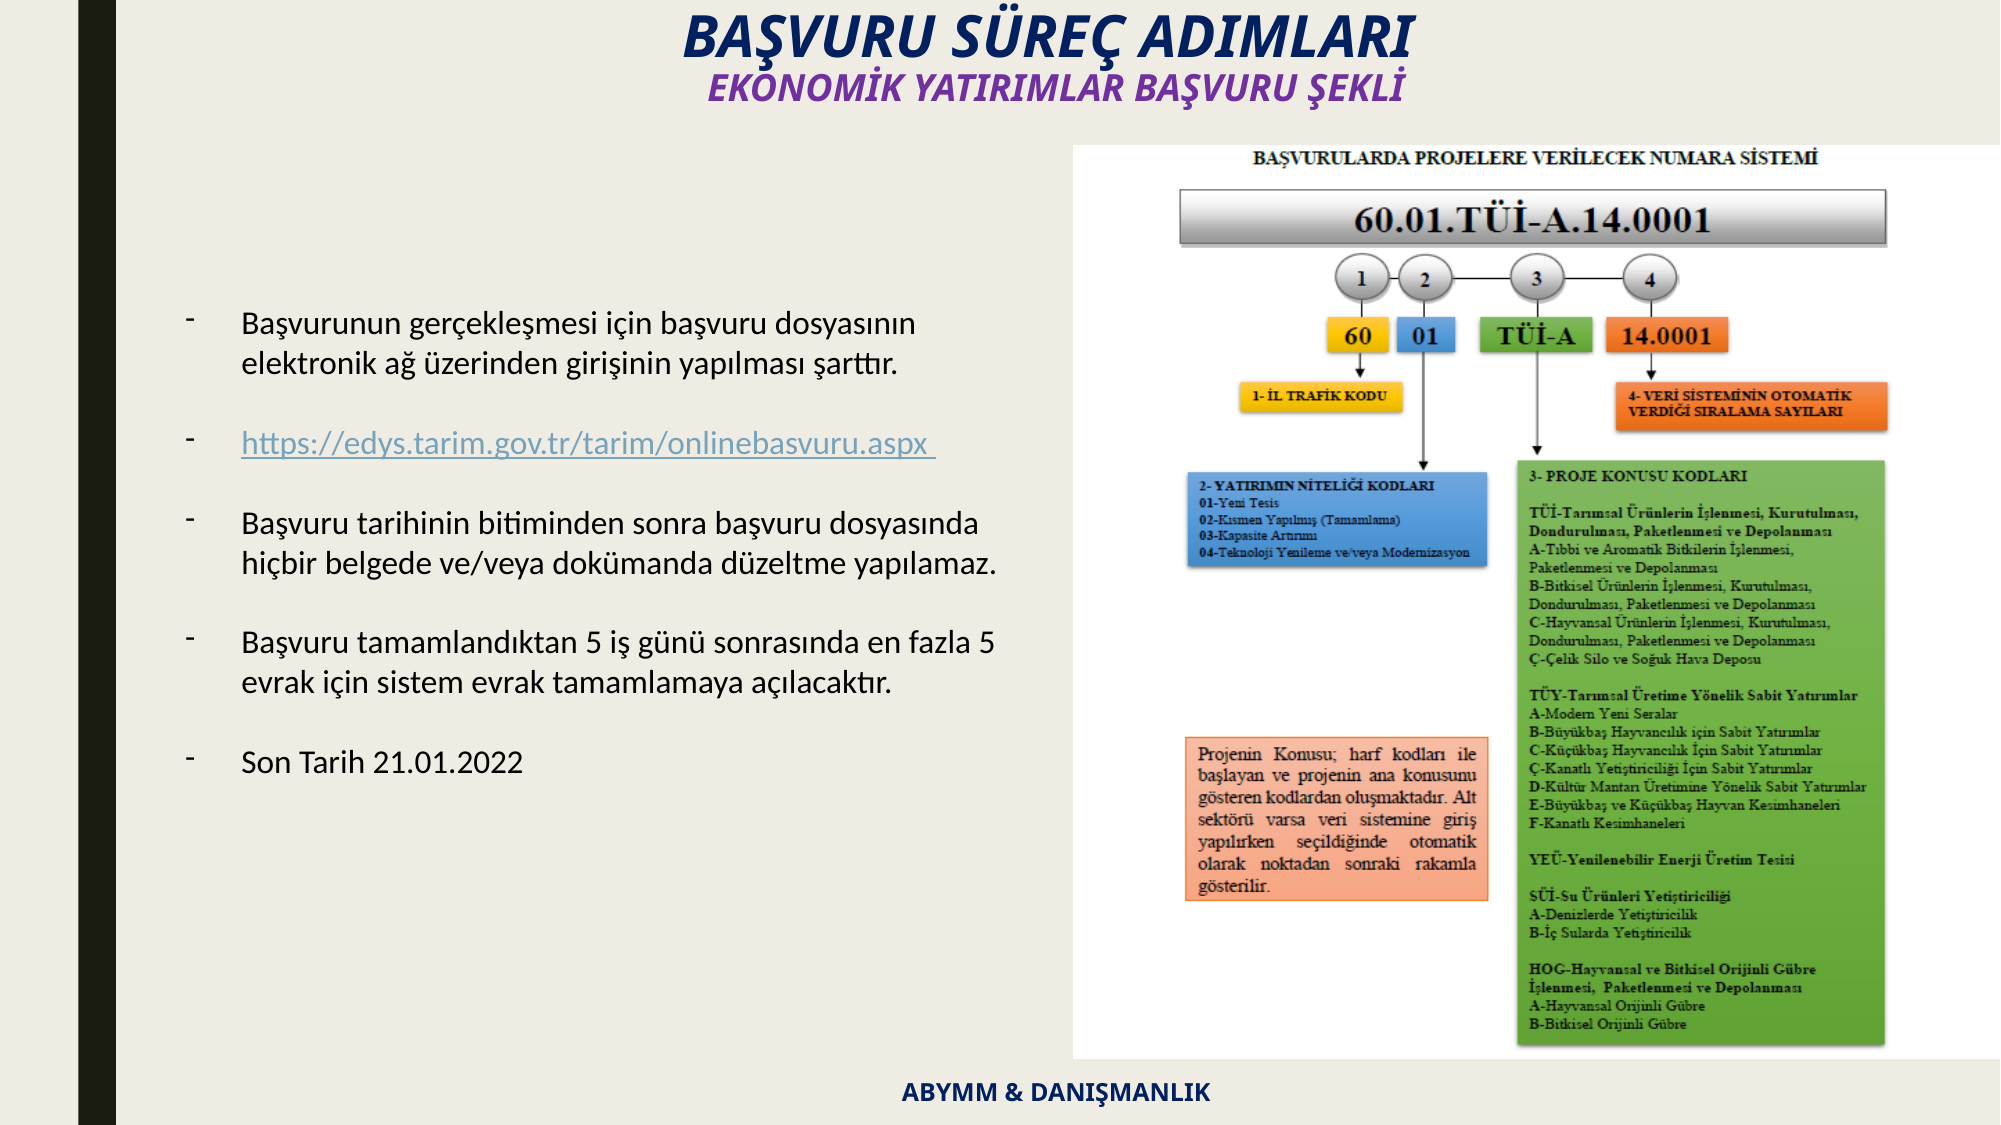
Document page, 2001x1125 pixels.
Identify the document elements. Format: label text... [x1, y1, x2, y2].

footer ABYMM & DANIŞMANLIK [112, 1058, 2000, 1125]
text_box Başvurunun gerçekleşmesi için başvuru dosyasının elektronik ağ üzerinden girişinin yapılması şarttır. https://edys.tarim.gov.tr/tarim/onlinebasvuru.aspx Başvuru tarihinin bitiminden sonra başvuru dosyasında hiçbir belgede ve/veya dokümanda düzeltme yapılamaz. Başvuru tamamlandıktan 5 iş günü sonrasında en fazla 5 evrak için sistem evrak tamamlamaya açılacaktır. Son Tarih 21.01.2022 [170, 293, 1073, 833]
text_box BAŞVURU SÜREÇ ADIMLARI EKONOMİK YATIRIMLAR BAŞVURU ŞEKLİ [112, 0, 2000, 129]
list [1073, 145, 2000, 1059]
